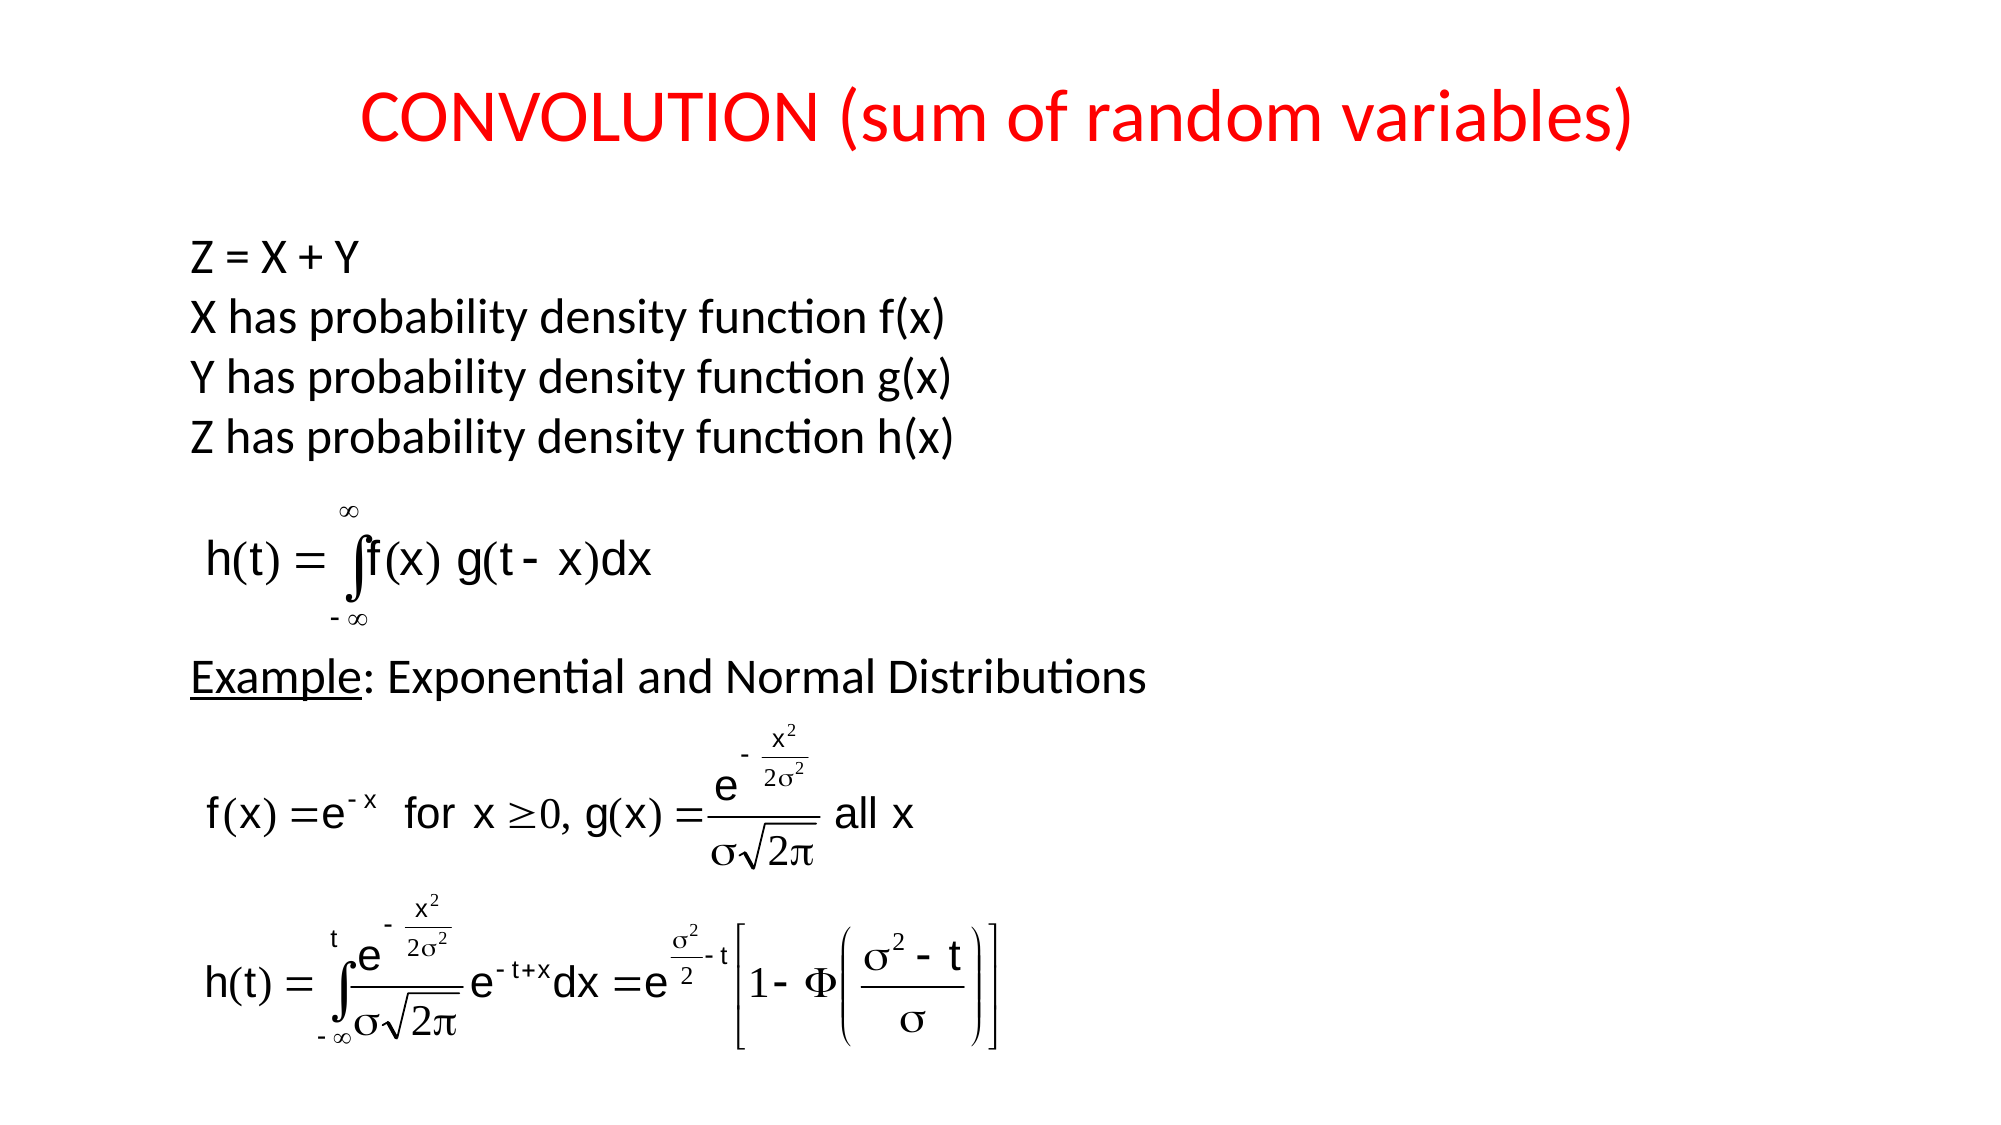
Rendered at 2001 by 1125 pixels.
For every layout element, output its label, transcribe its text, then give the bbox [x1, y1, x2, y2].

text_box CONVOLUTION (sum of random variables) [95, 59, 1902, 165]
text_box Z = X + Y X has probability density function f(x) Y has probability density function g(x) Z has probability density function h(x) [175, 216, 1477, 471]
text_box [200, 485, 663, 636]
text_box Example: Exponential and Normal Distributions [175, 635, 1354, 711]
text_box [199, 713, 1015, 1059]
